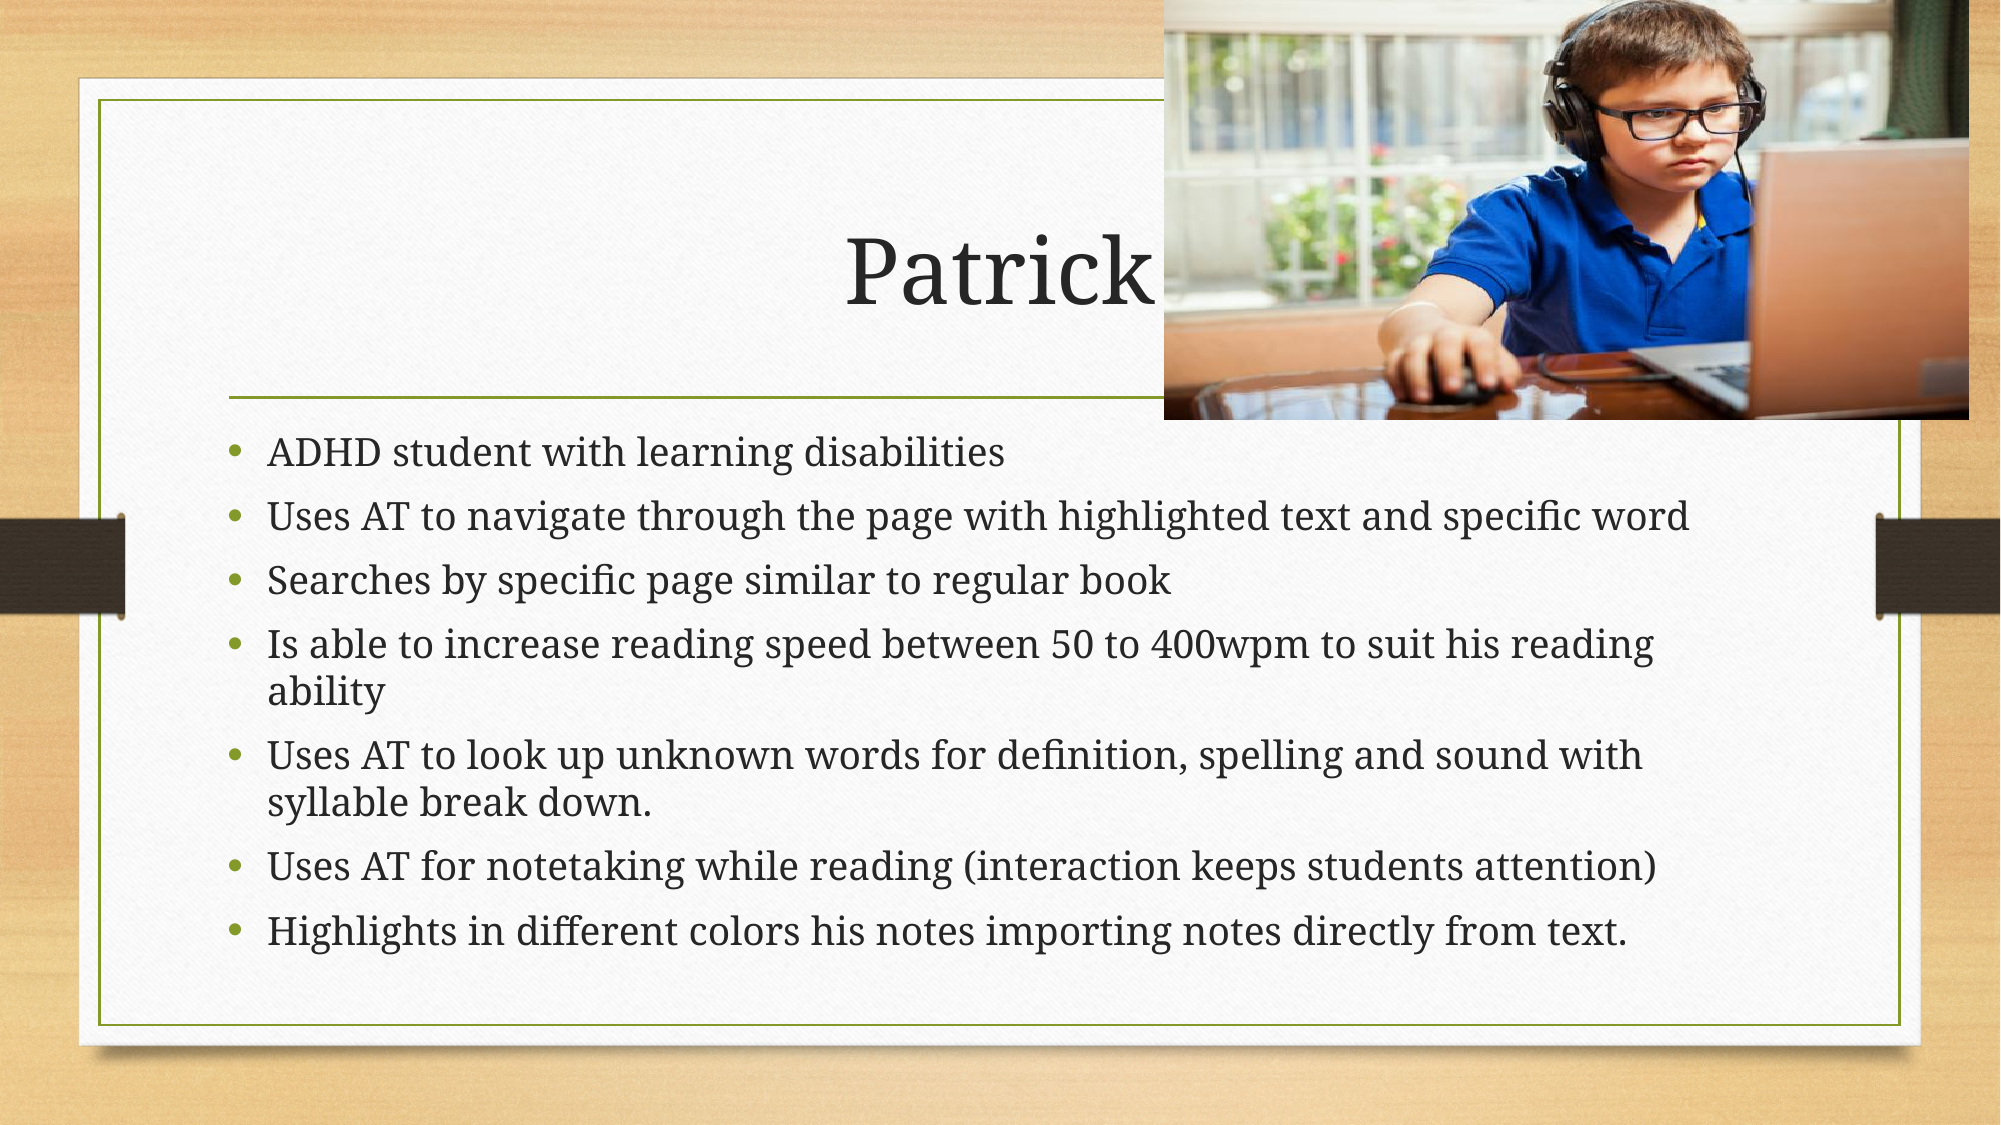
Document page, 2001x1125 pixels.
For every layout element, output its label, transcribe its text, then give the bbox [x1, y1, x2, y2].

list ADHD student with learning disabilities Uses AT to navigate through the page with highlighted text and specific word Searches by specific page similar to regular book Is able to increase reading speed between 50 to 400wpm to suit his reading ability Uses AT to look up unknown words for definition, spelling and sound with syllable break down. Uses AT for notetaking while reading (interaction keeps students attention) Highlights in different colors his notes importing notes directly from text. [212, 419, 1788, 964]
picture [0, 0, 2001, 1125]
title Patrick [212, 161, 1164, 375]
